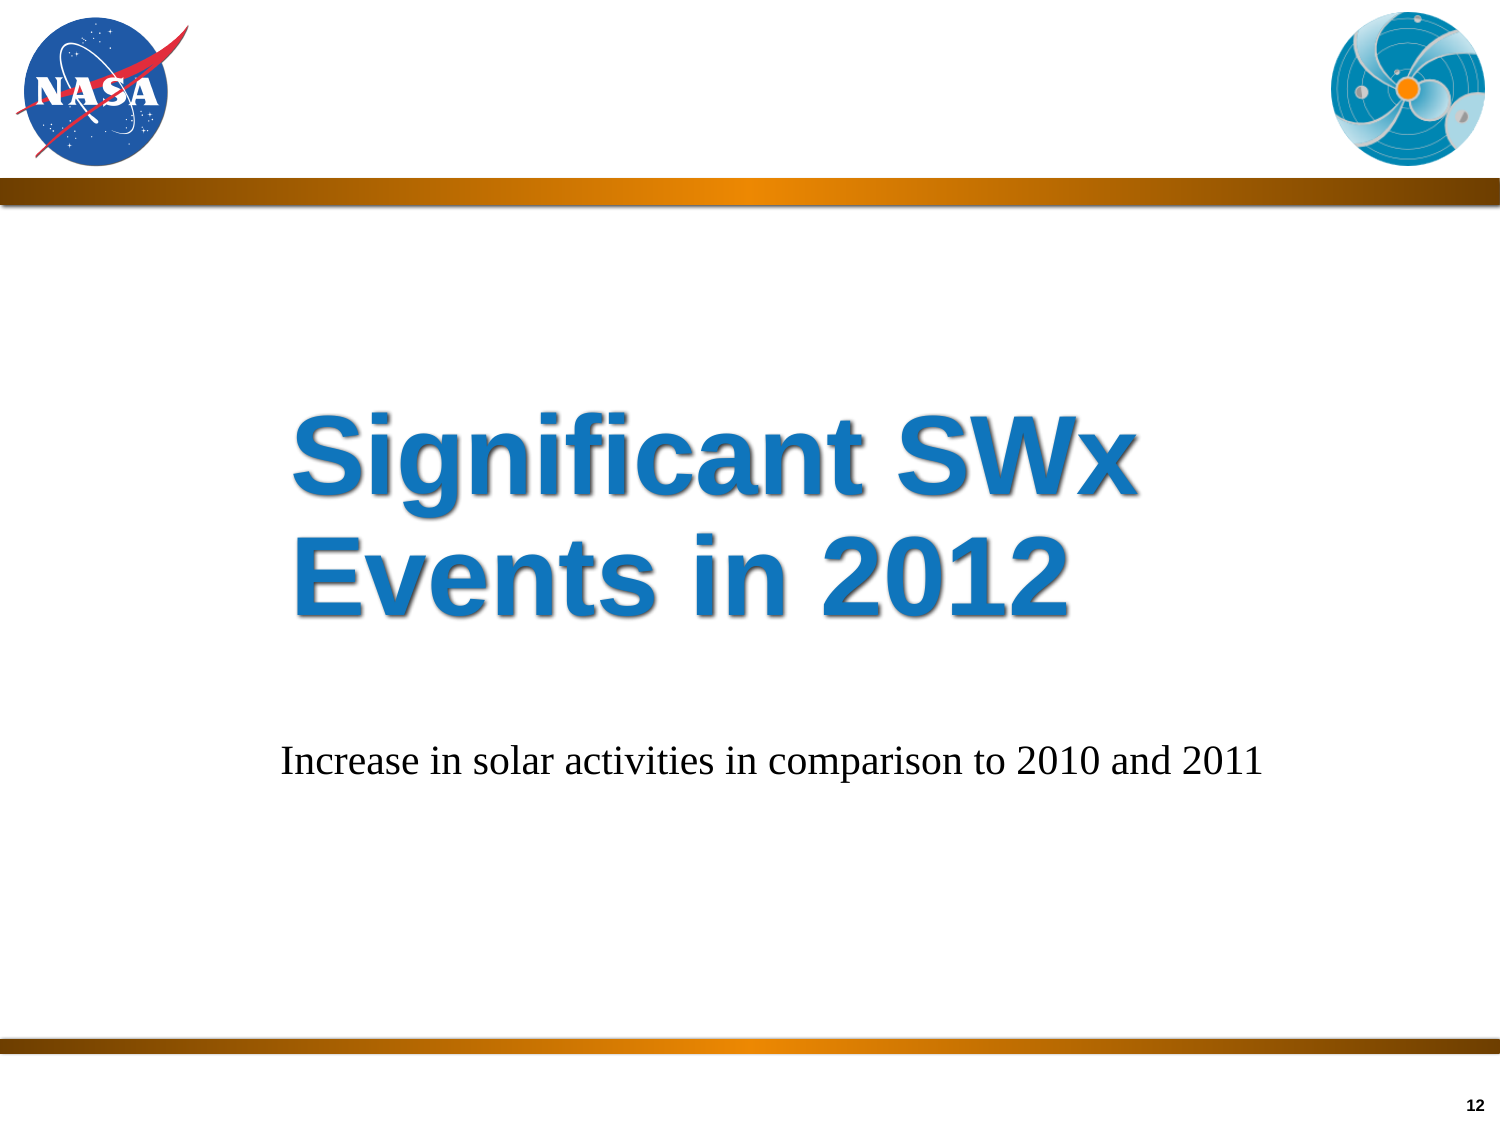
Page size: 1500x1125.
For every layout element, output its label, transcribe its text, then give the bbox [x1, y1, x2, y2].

picture [1414, 16, 1421, 22]
picture [15, 17, 190, 167]
title Significant SWx Events in 2012 [274, 374, 1251, 663]
picture [1331, 12, 1485, 166]
picture [1355, 86, 1368, 99]
text_box Increase in solar activities in comparison to 2010 and 2011 [265, 725, 1281, 790]
slide_number 12 [1440, 1087, 1500, 1125]
